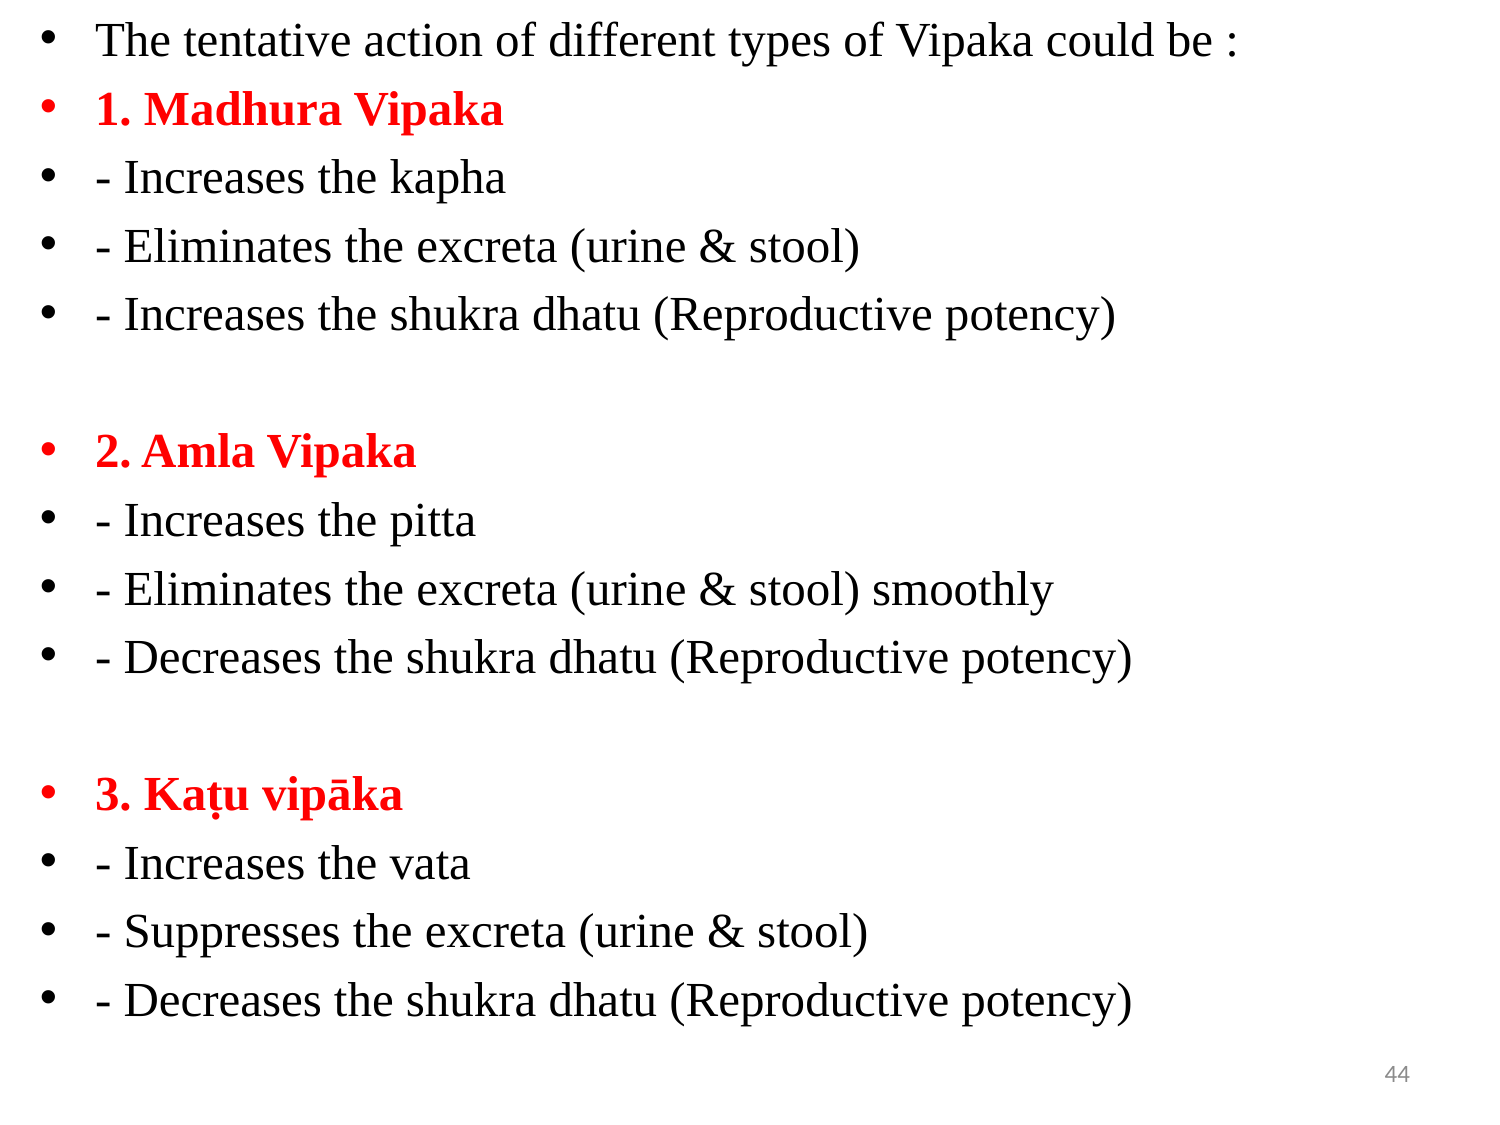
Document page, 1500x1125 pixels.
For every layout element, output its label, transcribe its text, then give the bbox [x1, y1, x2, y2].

slide_number 44 [1074, 1042, 1425, 1103]
list The tentative action of different types of Vipaka could be : 1. Madhura Vipaka - Increases the kapha - Eliminates the excreta (urine & stool) - Increases the shukra dhatu (Reproductive potency) 2. Amla Vipaka - Increases the pitta - Eliminates the excreta (urine & stool) smoothly - Decreases the shukra dhatu (Reproductive potency) 3. Kaṭu vipāka - Increases the vata - Suppresses the excreta (urine & stool) - Decreases the shukra dhatu (Reproductive potency) [24, 0, 1476, 1037]
